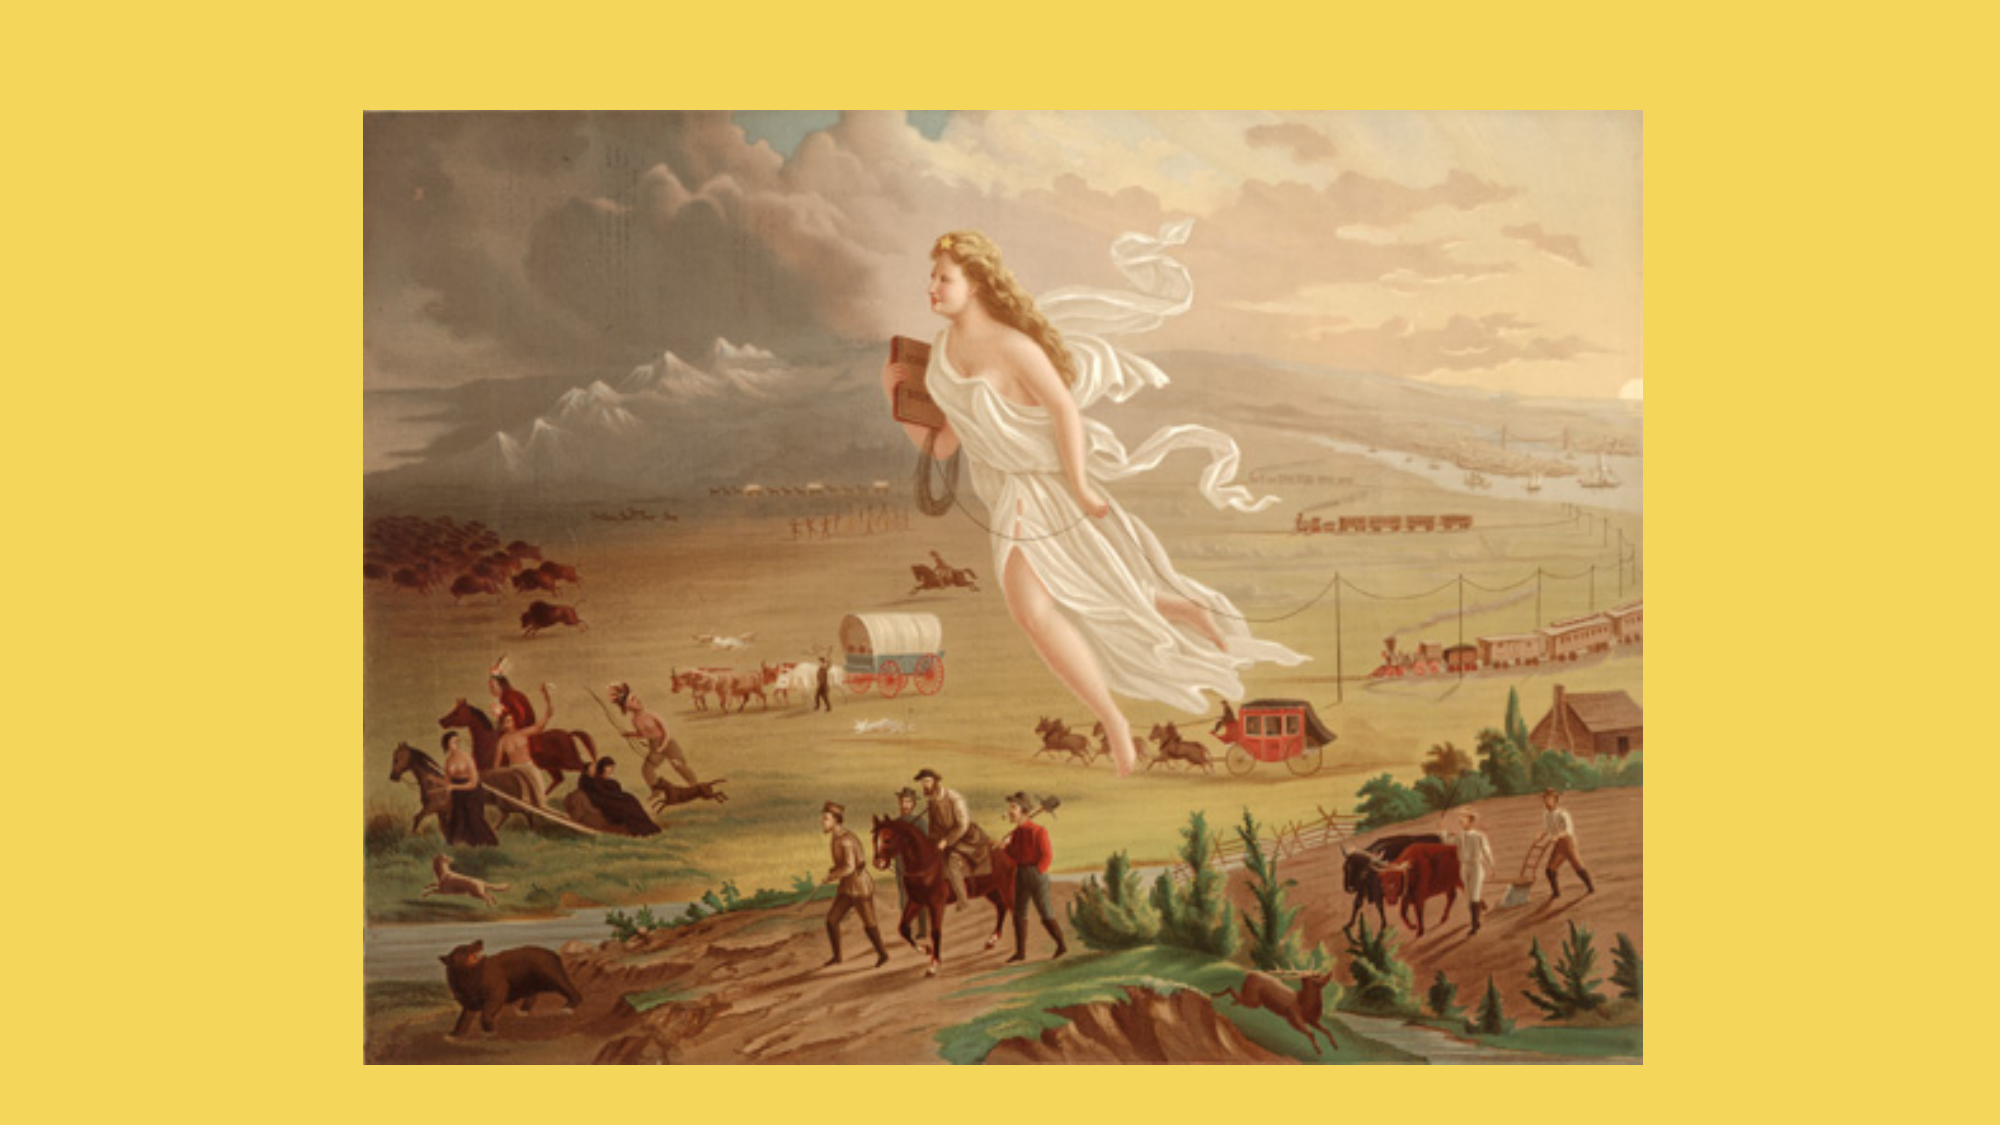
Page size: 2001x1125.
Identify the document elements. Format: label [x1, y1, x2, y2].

picture [363, 110, 1643, 1066]
